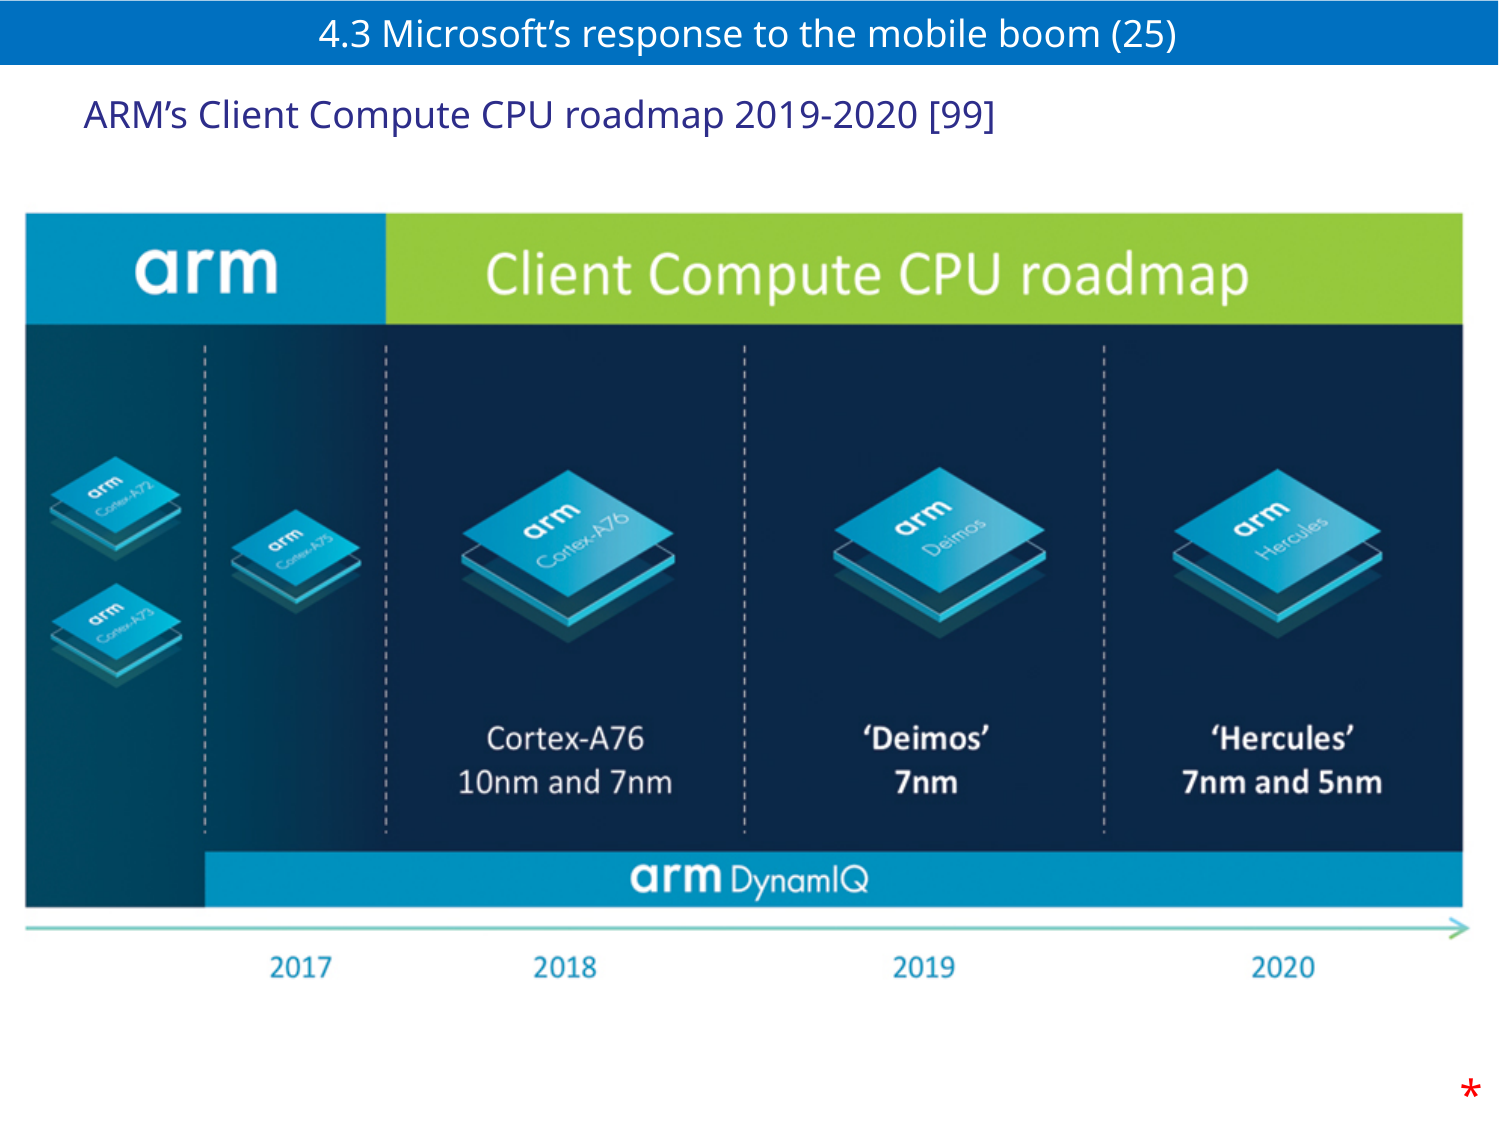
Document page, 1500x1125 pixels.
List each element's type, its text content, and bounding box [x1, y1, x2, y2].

picture [18, 178, 1474, 1006]
text_box ARM’s Client Compute CPU roadmap 2019-2020 [99] [68, 84, 1012, 144]
text_box * [1444, 1061, 1498, 1125]
title 4.3 Microsoft’s response to the mobile boom (25) [0, 0, 1499, 65]
